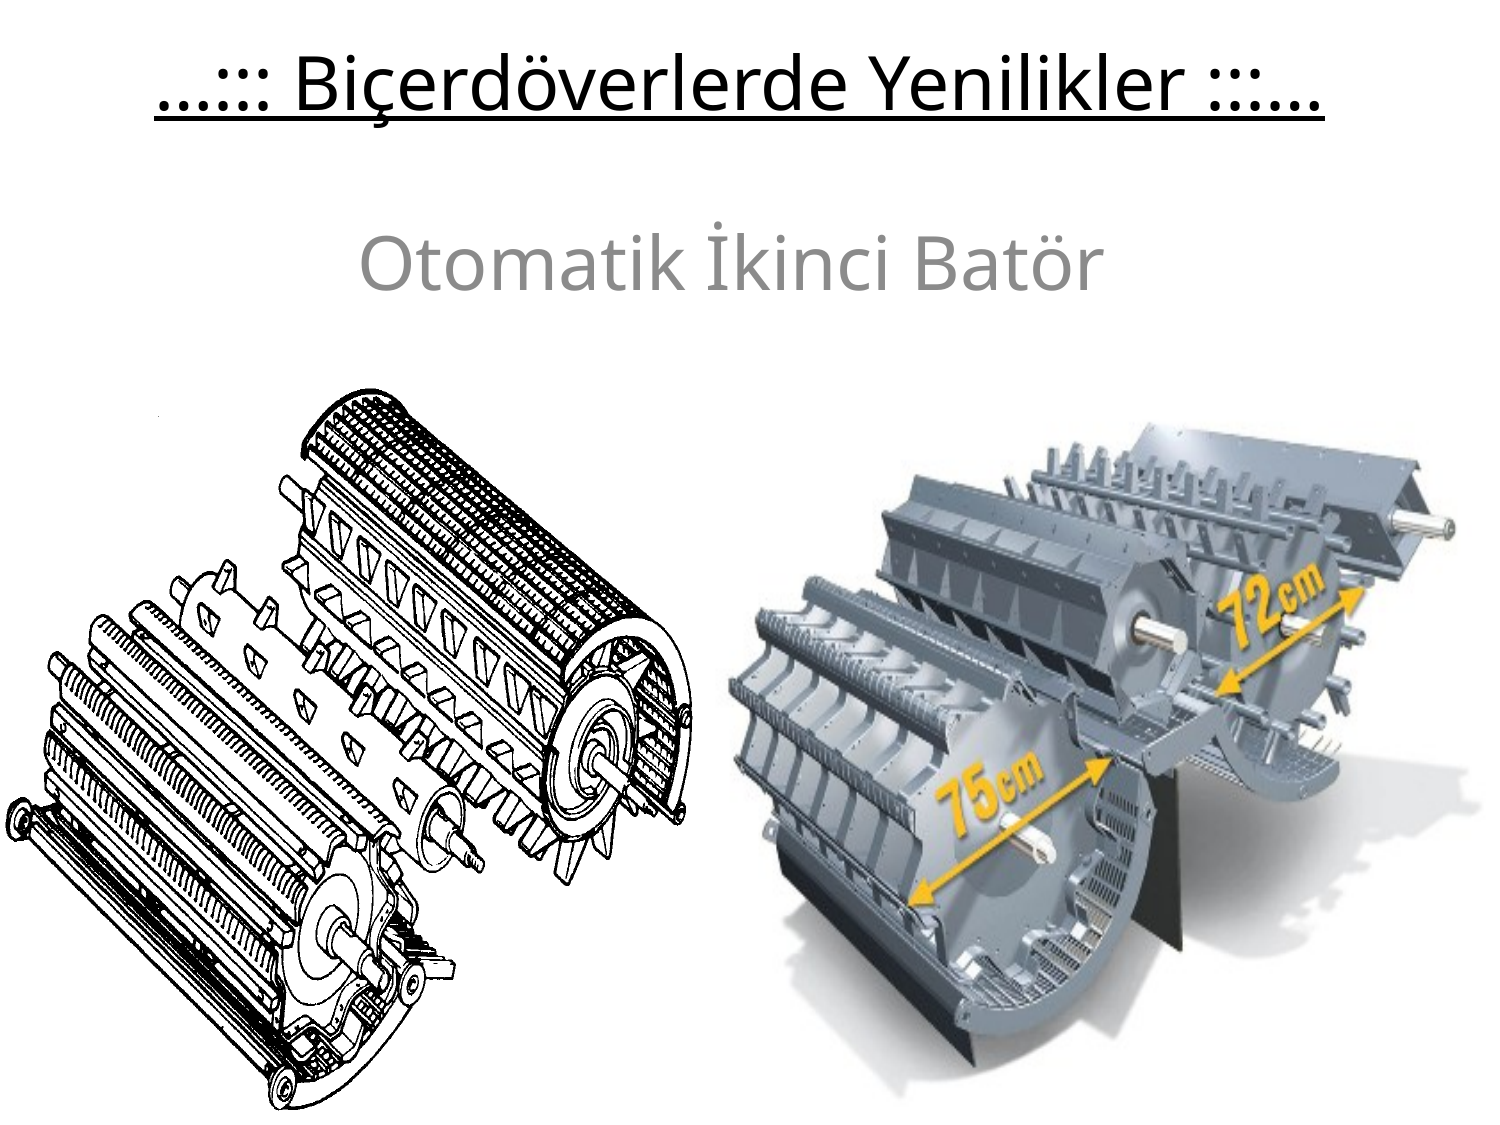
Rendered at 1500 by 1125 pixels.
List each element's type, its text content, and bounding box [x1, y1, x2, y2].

title …::: Biçerdöverlerde Yenilikler :::… [64, 0, 1415, 161]
picture [0, 385, 1500, 1125]
subtitle Otomatik İkinci Batör [206, 208, 1257, 315]
